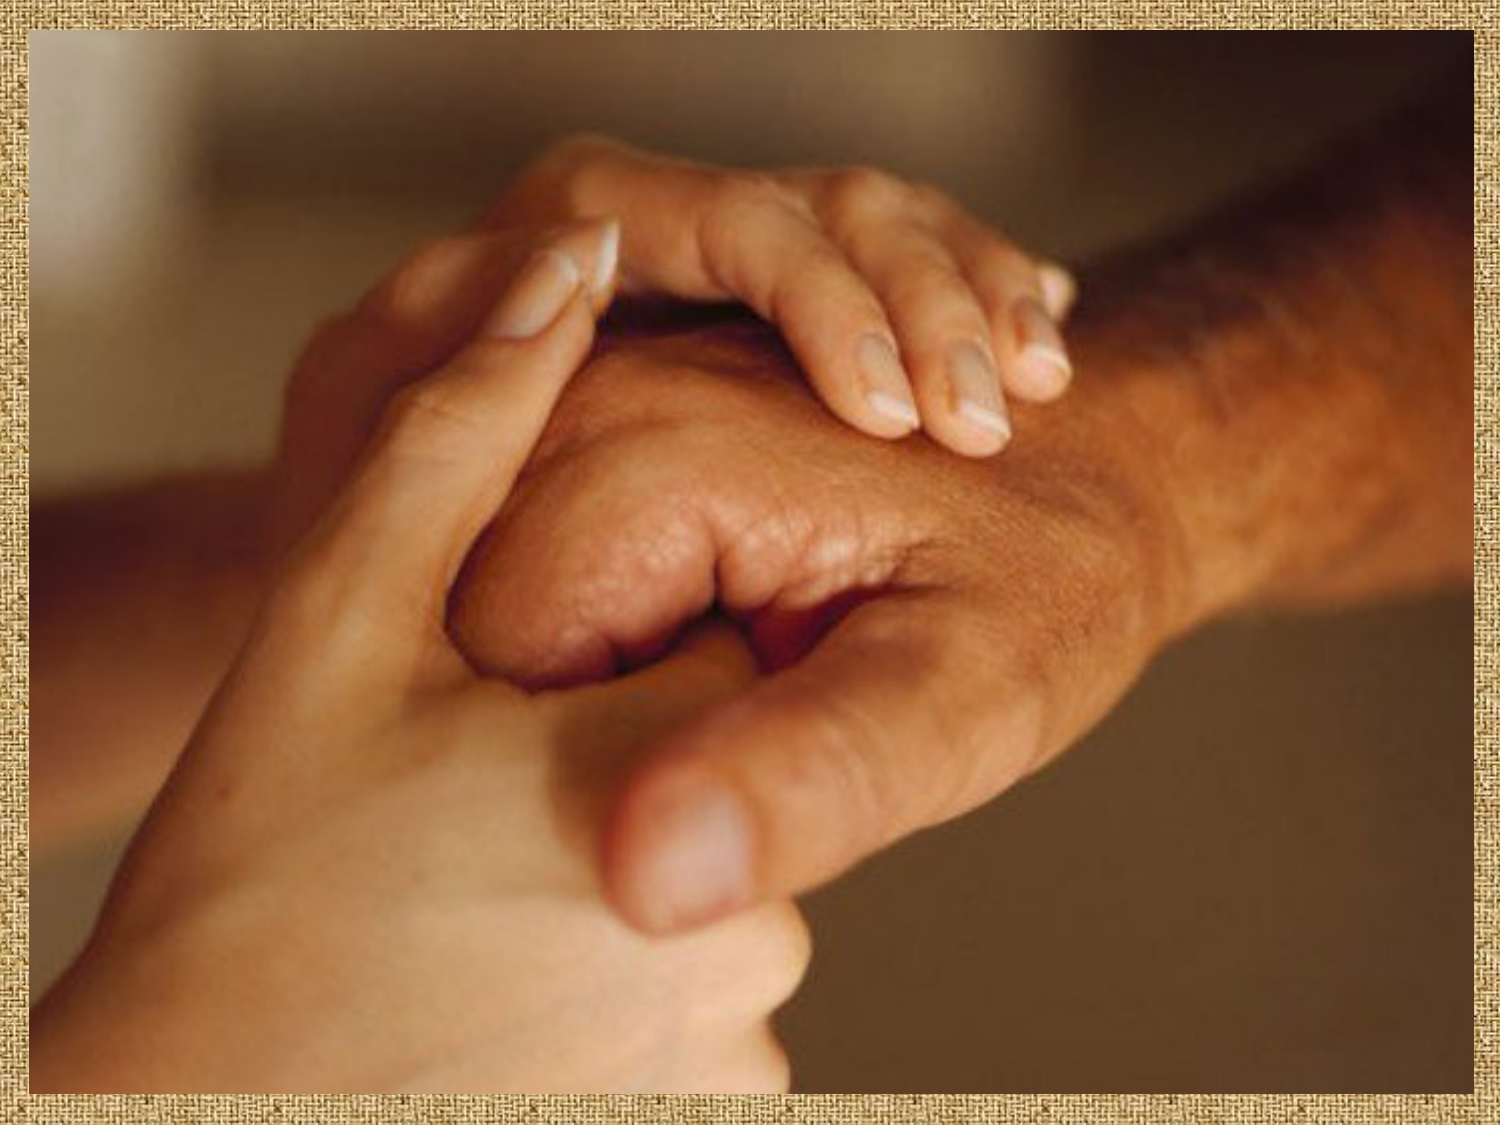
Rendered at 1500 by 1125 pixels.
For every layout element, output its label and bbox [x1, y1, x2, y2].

picture [0, 0, 1500, 1125]
list [29, 30, 1474, 1095]
